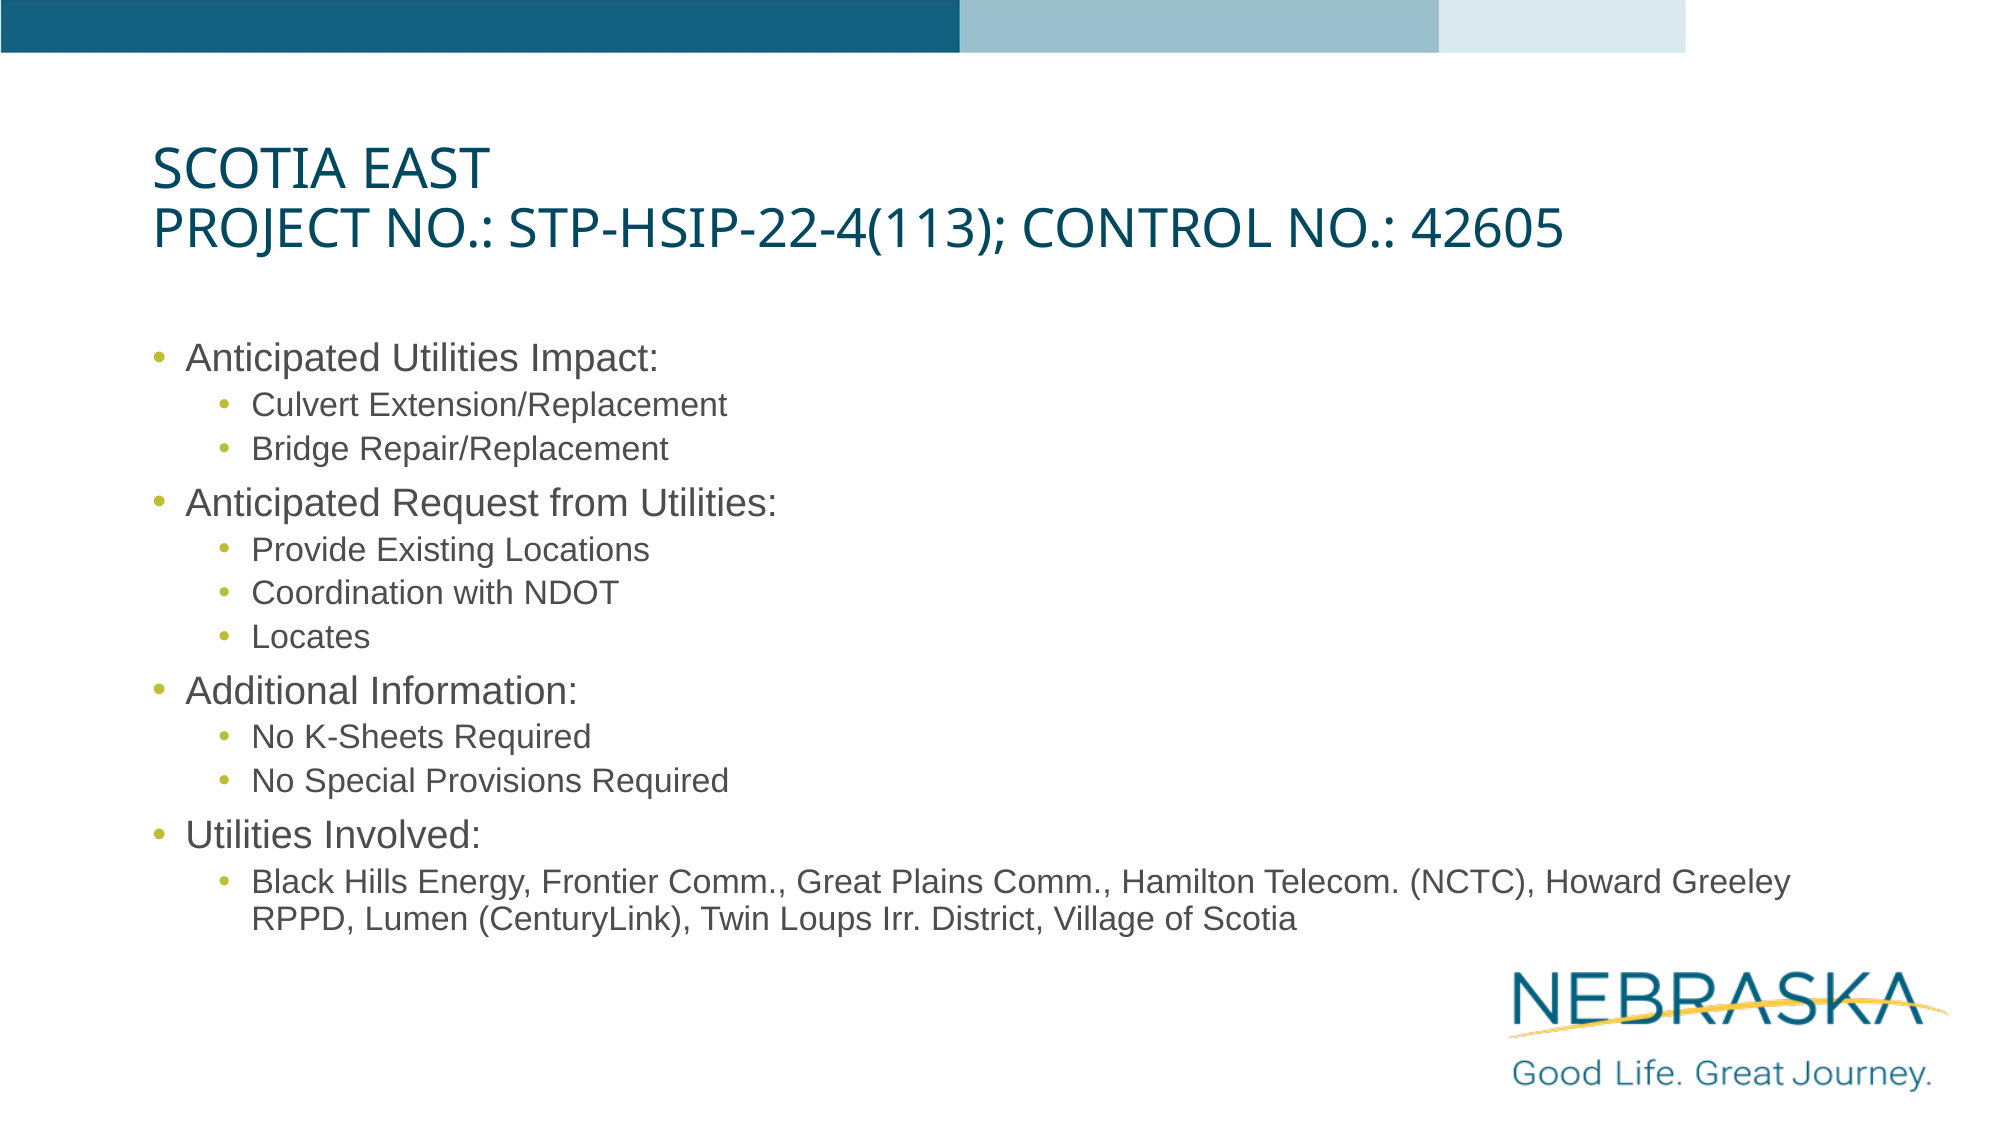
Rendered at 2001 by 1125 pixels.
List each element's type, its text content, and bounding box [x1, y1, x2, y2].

picture [0, 0, 2000, 53]
picture [1503, 970, 1954, 1099]
title Scotia East Project No.: STP-HSIP-22-4(113); Control No.: 42605 [137, 90, 1863, 309]
list Anticipated Utilities Impact: Culvert Extension/Replacement Bridge Repair/Replacement Anticipated Request from Utilities: Provide Existing Locations Coordination with NDOT Locates Additional Information: No K-Sheets Required No Special Provisions Required Utilities Involved: Black Hills Energy, Frontier Comm., Great Plains Comm., Hamilton Telecom. (NCTC), Howard Greeley RPPD, Lumen (CenturyLink), Twin Loups Irr. District, Village of Scotia [137, 330, 1863, 949]
